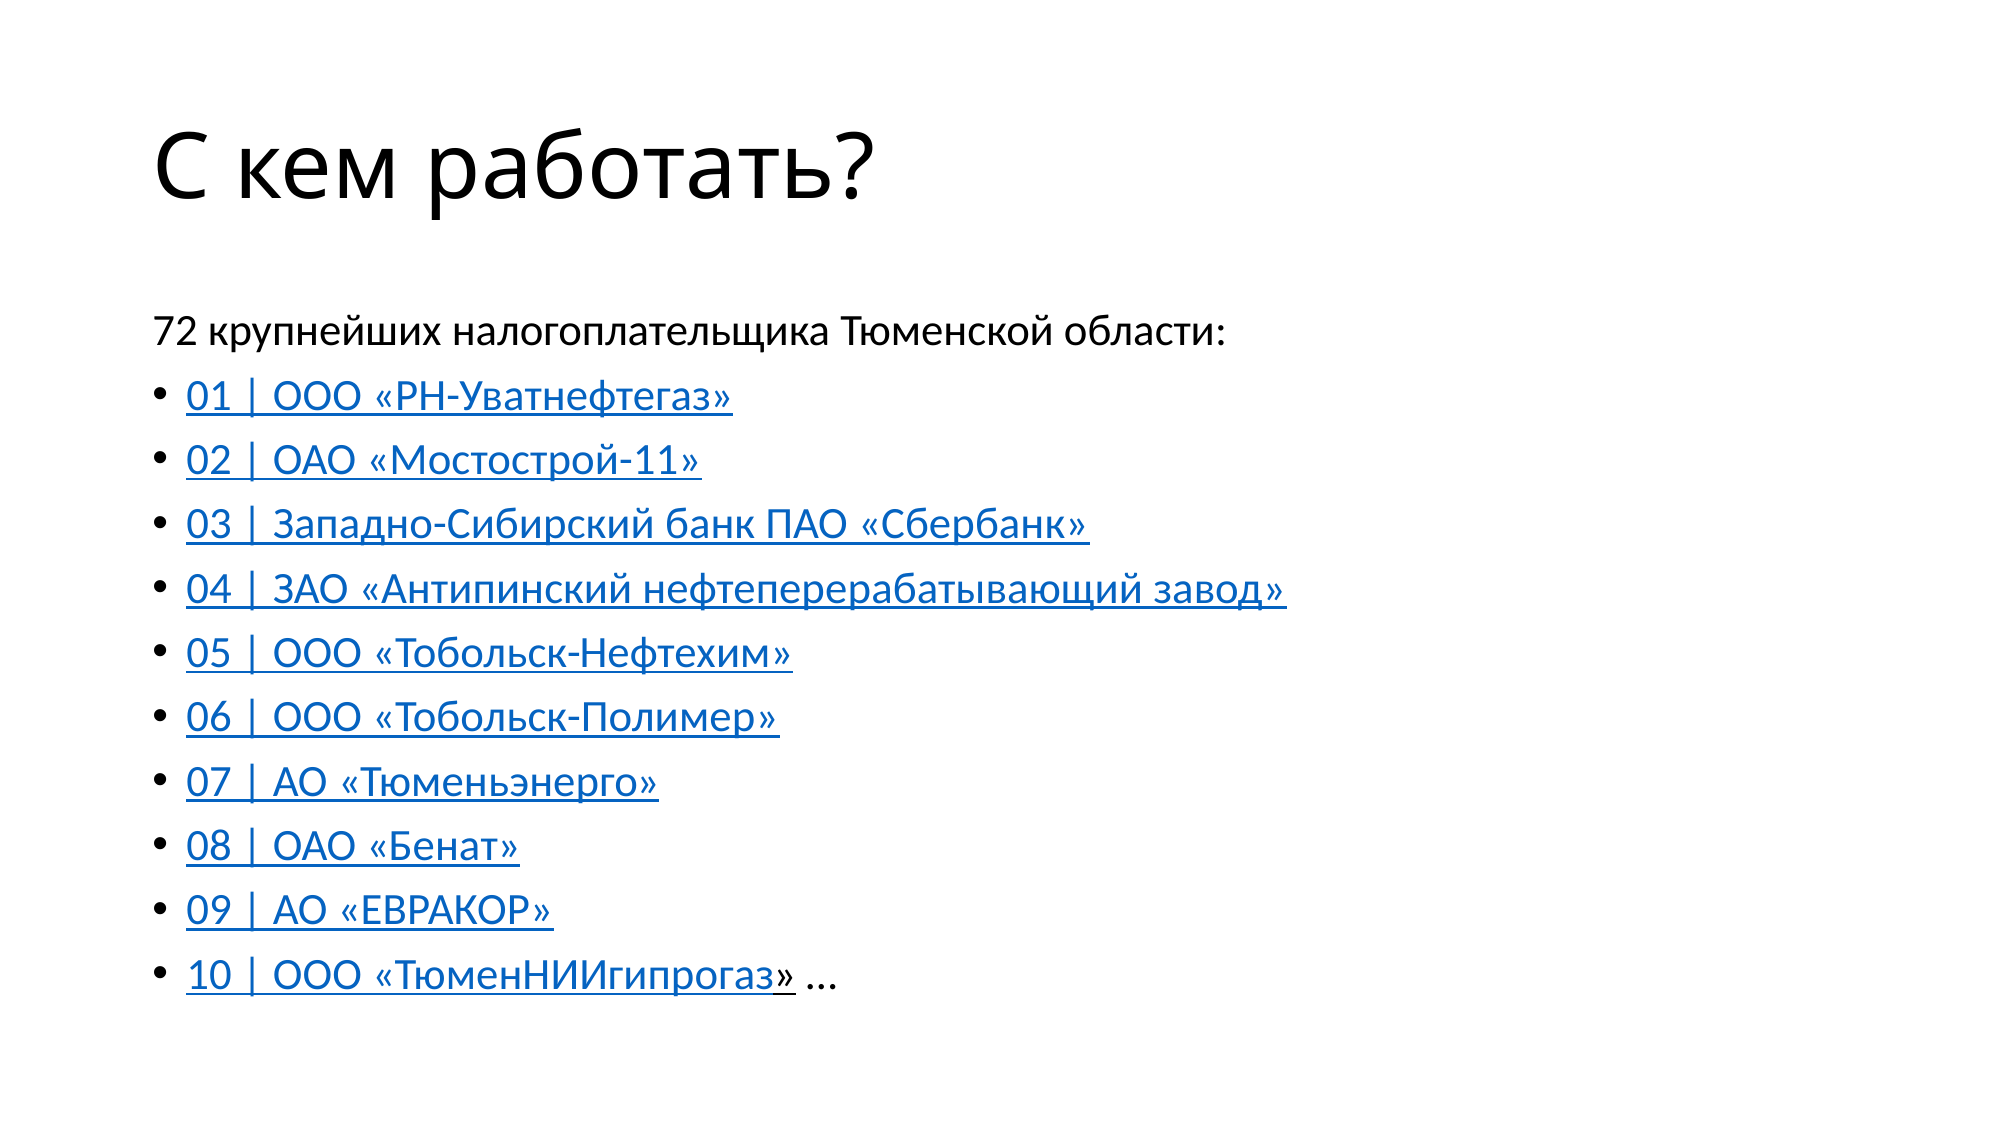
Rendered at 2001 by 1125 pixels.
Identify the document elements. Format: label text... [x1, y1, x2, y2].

list 72 крупнейших налогоплательщика Тюменской области: 01 | ООО «РН-Уватнефтегаз» 02 | ОАО «Мостострой-11» 03 | Западно-Сибирский банк ПАО «Сбербанк» 04 | ЗАО «Антипинский нефтеперерабатывающий завод» 05 | ООО «Тобольск-Нефтехим» 06 | ООО «Тобольск-Полимер» 07 | АО «Тюменьэнерго» 08 | ОАО «Бенат» 09 | АО «ЕВРАКОР» 10 | ООО «ТюменНИИгипрогаз» … [137, 299, 1863, 1014]
title С кем работать? [137, 59, 1863, 278]
